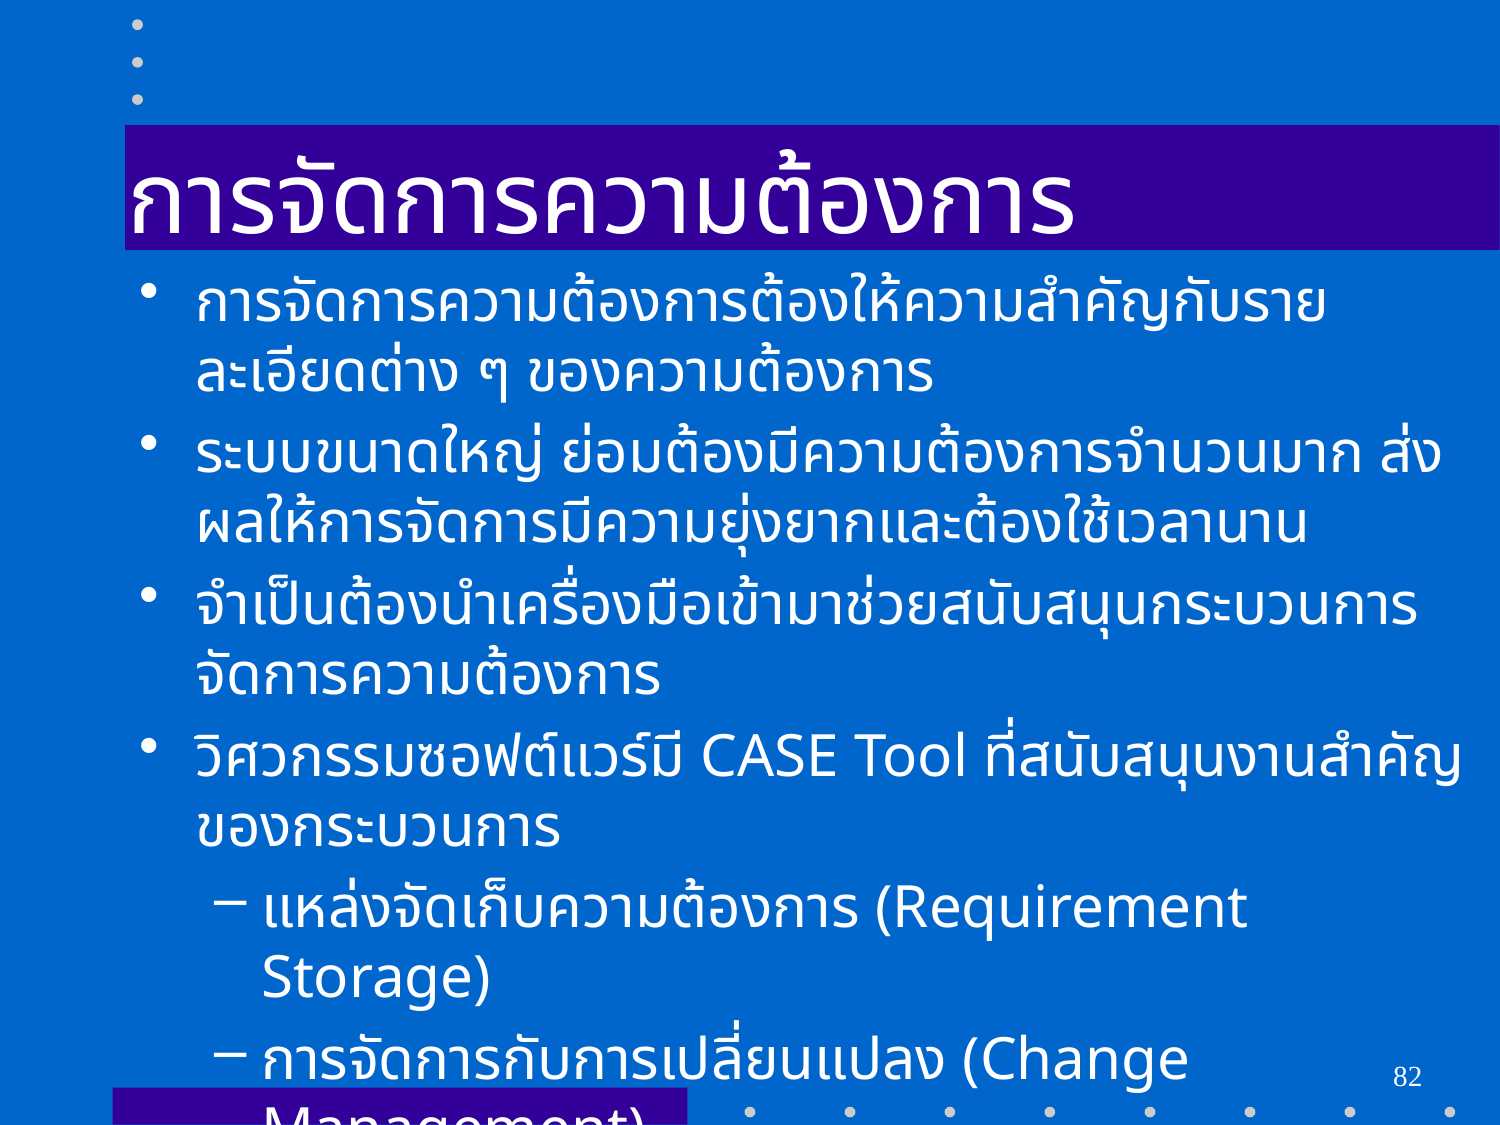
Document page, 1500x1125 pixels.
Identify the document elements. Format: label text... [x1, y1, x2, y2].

title การจัดการความต้องการ [112, 99, 1388, 288]
list การจัดการความต้องการต้องให้ความสำคัญกับรายละเอียดต่าง ๆ ของความต้องการ ระบบขนาดใหญ่ ย่อมต้องมีความต้องการจำนวนมาก ส่งผลให้การจัดการมีความยุ่งยากและต้องใช้เวลานาน จำเป็นต้องนำเครื่องมือเข้ามาช่วยสนับสนุนกระบวนการจัดการความต้องการ วิศวกรรมซอฟต์แวร์มี CASE Tool ที่สนับสนุนงานสำคัญของกระบวนการ แหล่งจัดเก็บความต้องการ (Requirement Storage) การจัดการกับการเปลี่ยนแปลง (Change Management) การจัดการความสามารถสืบหาได้ (Traceability Management) [123, 255, 1500, 1056]
